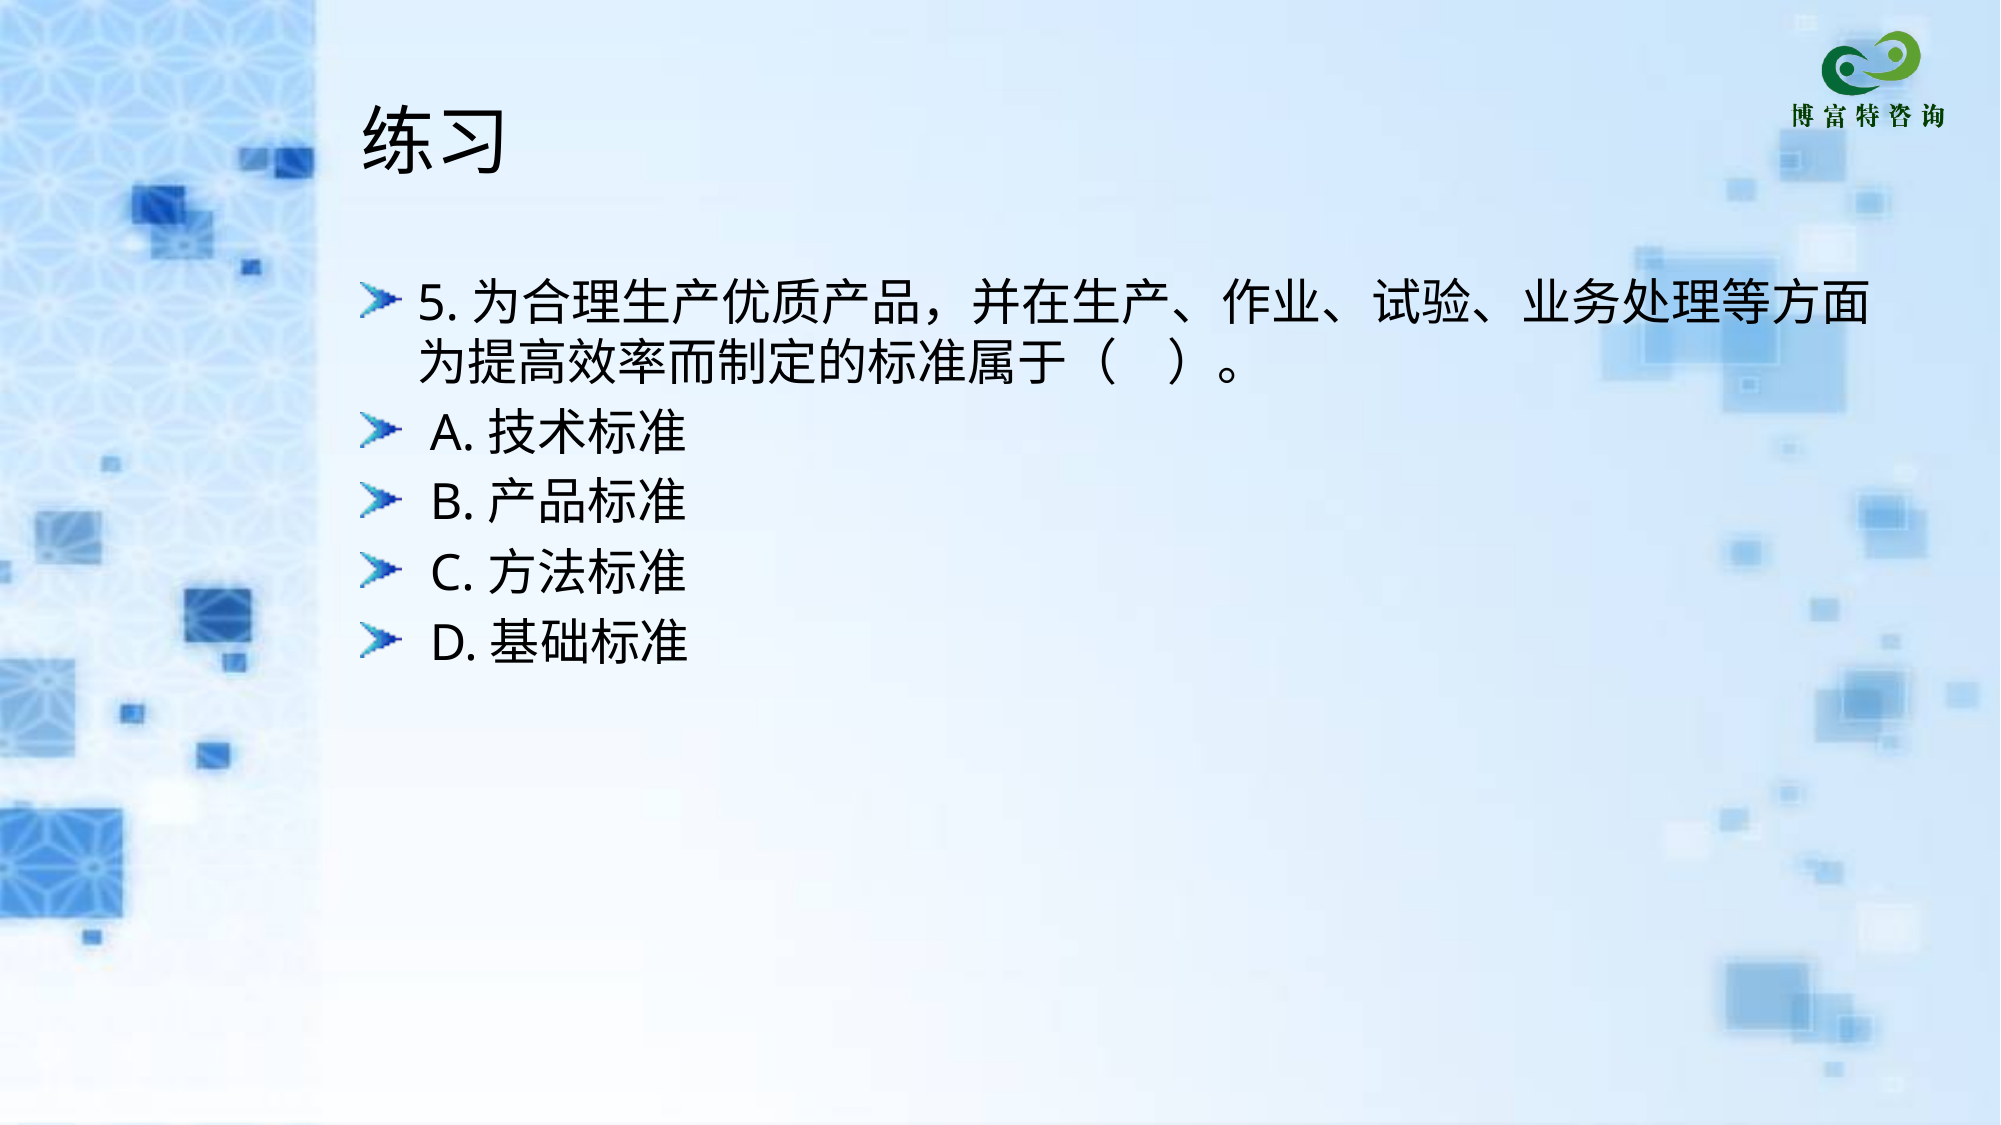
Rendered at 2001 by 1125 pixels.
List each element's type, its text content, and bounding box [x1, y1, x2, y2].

list 5.为合理生产优质产品，并在生产、作业、试验、业务处理等方面为提高效率而制定的标准属于（ ）。 A.技术标准 B.产品标准 C.方法标准 D.基础标准 [345, 262, 1901, 1006]
title 练习 [345, 44, 1901, 233]
picture [0, 0, 2001, 1125]
